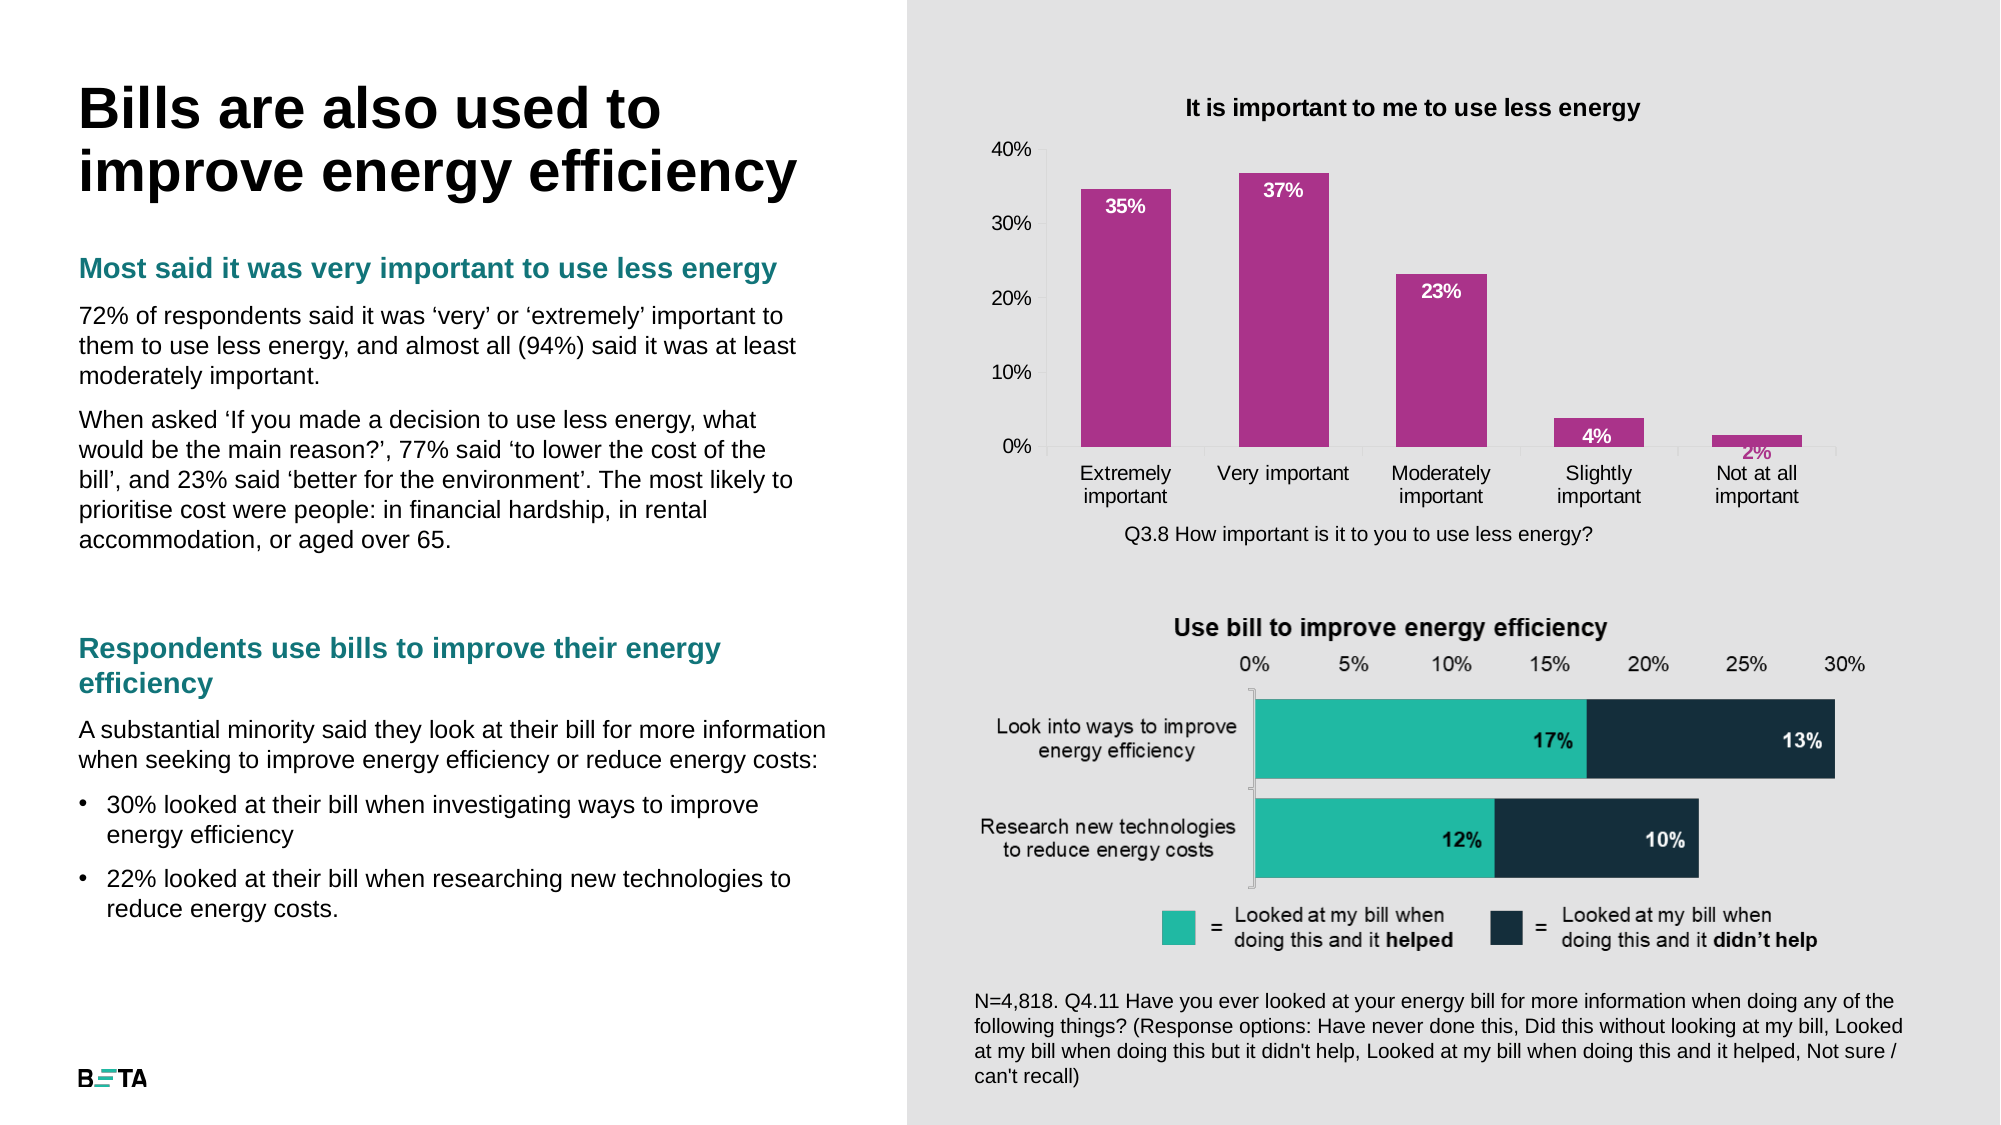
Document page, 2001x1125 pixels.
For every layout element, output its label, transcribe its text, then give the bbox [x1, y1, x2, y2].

list Most said it was very important to use less energy 72% of respondents said it was ‘very’ or ‘extremely’ important to them to use less energy, and almost all (94%) said it was at least moderately important. When asked ‘If you made a decision to use less energy, what would be the main reason?’, 77% said ‘to lower the cost of the bill’, and 23% said ‘better for the environment’. The most likely to prioritise cost were people: in financial hardship, in rental accommodation, or aged over 65. [78, 249, 800, 560]
text_box [906, 0, 2000, 1125]
title Bills are also used to improve energy efficiency [78, 78, 850, 206]
text_box Respondents use bills to improve their energy efficiency A substantial minority said they look at their bill for more information when seeking to improve energy efficiency or reduce energy costs: 30% looked at their bill when investigating ways to improve energy efficiency 22% looked at their bill when researching new technologies to reduce energy costs. [78, 621, 830, 931]
text_box Q3.8 How important is it to you to use less energy? [1109, 518, 1836, 553]
chart [973, 70, 1854, 518]
picture [973, 598, 1885, 964]
text_box N=4,818. Q4.11 Have you ever looked at your energy bill for more information when doing any of the following things? (Response options: Have never done this, Did this without looking at my bill, Looked at my bill when doing this but it didn't help, Looked at my bill when doing this and it helped, Not sure / can't recall) [959, 980, 1922, 1096]
